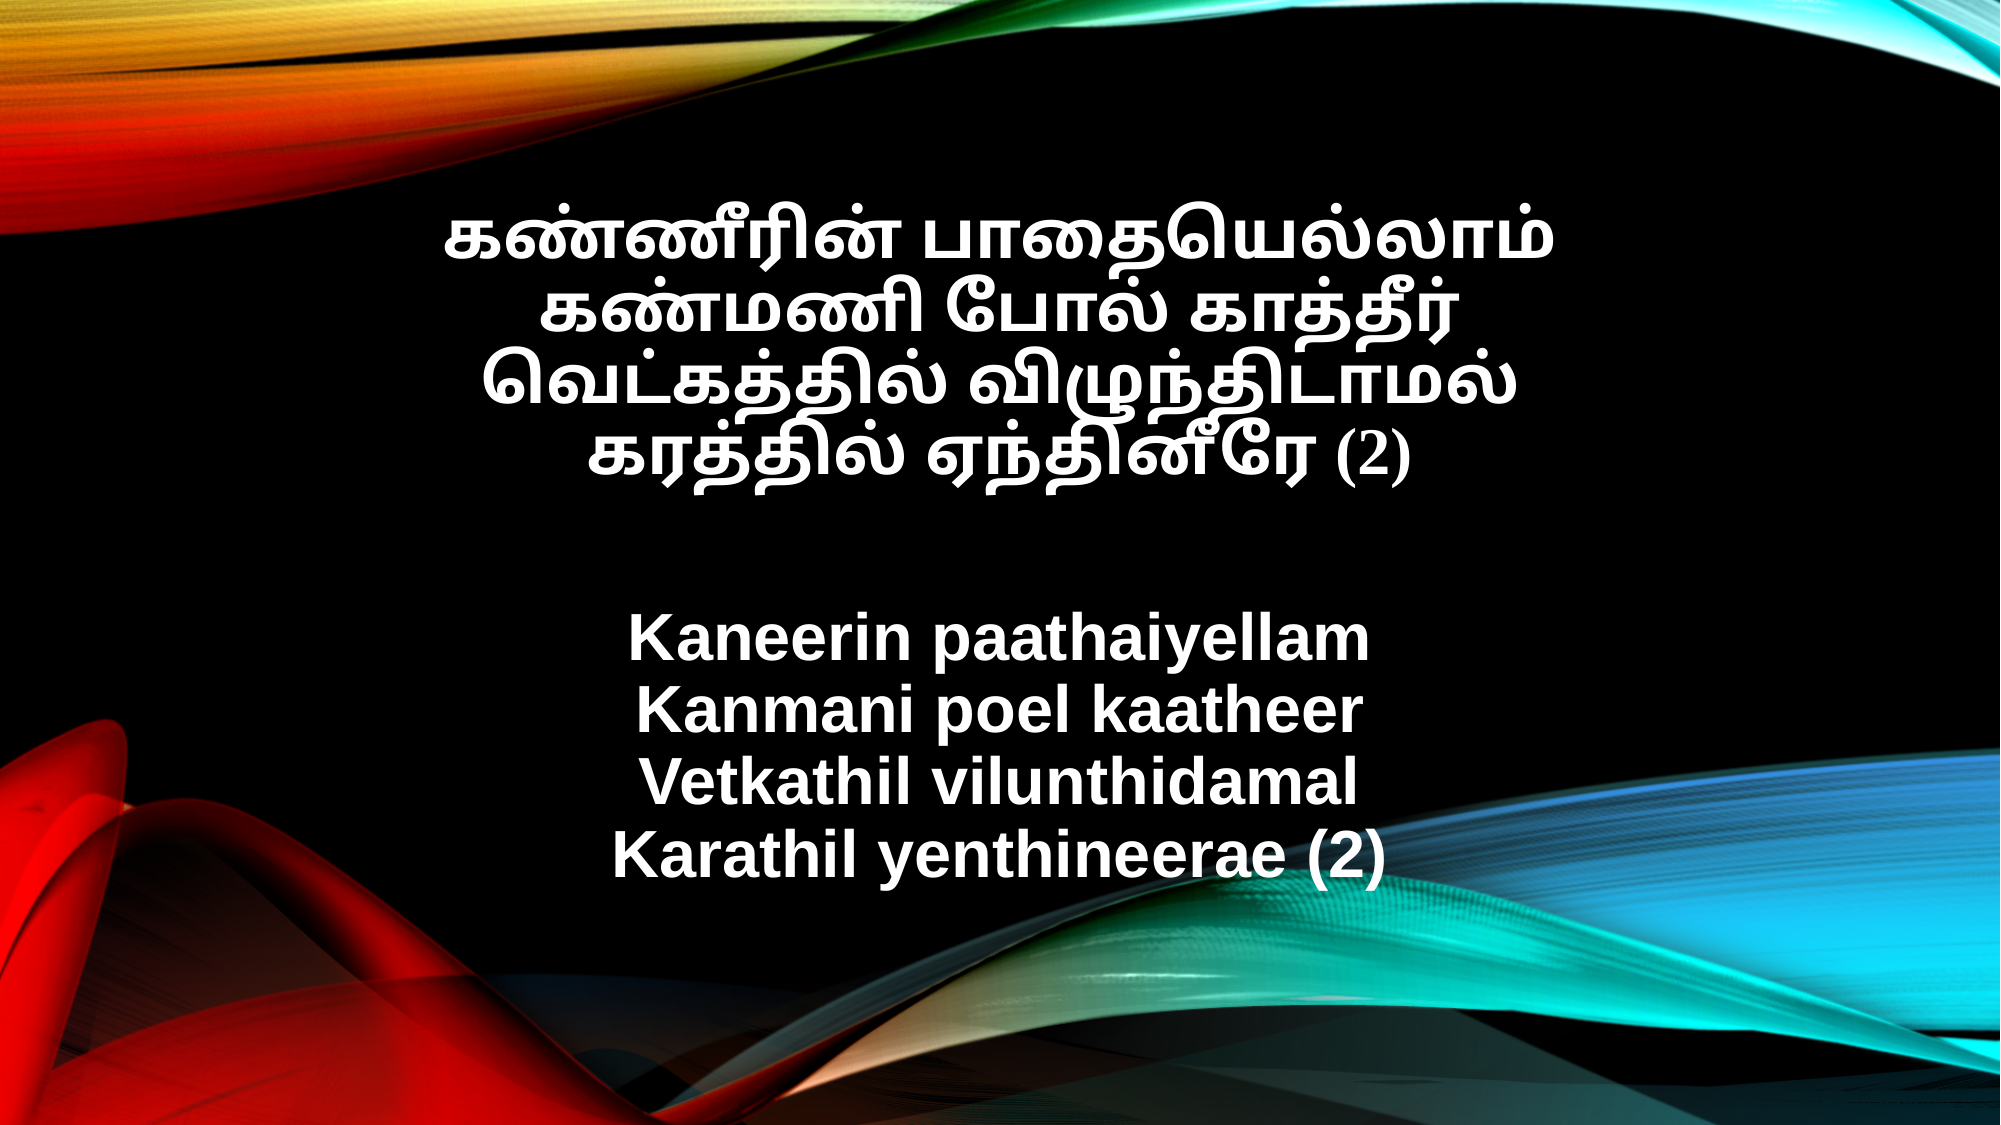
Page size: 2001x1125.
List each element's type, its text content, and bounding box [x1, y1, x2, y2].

subtitle கண்ணீரின் பாதையெல்லாம் கண்மணி போல் காத்தீர் வெட்கத்தில் விழுந்திடாமல் கரத்தில் ஏந்தினீரே (2) Kaneerin paathaiyellam Kanmani poel kaatheer Vetkathil vilunthidamal Karathil yenthineerae (2) [0, 0, 2000, 1125]
